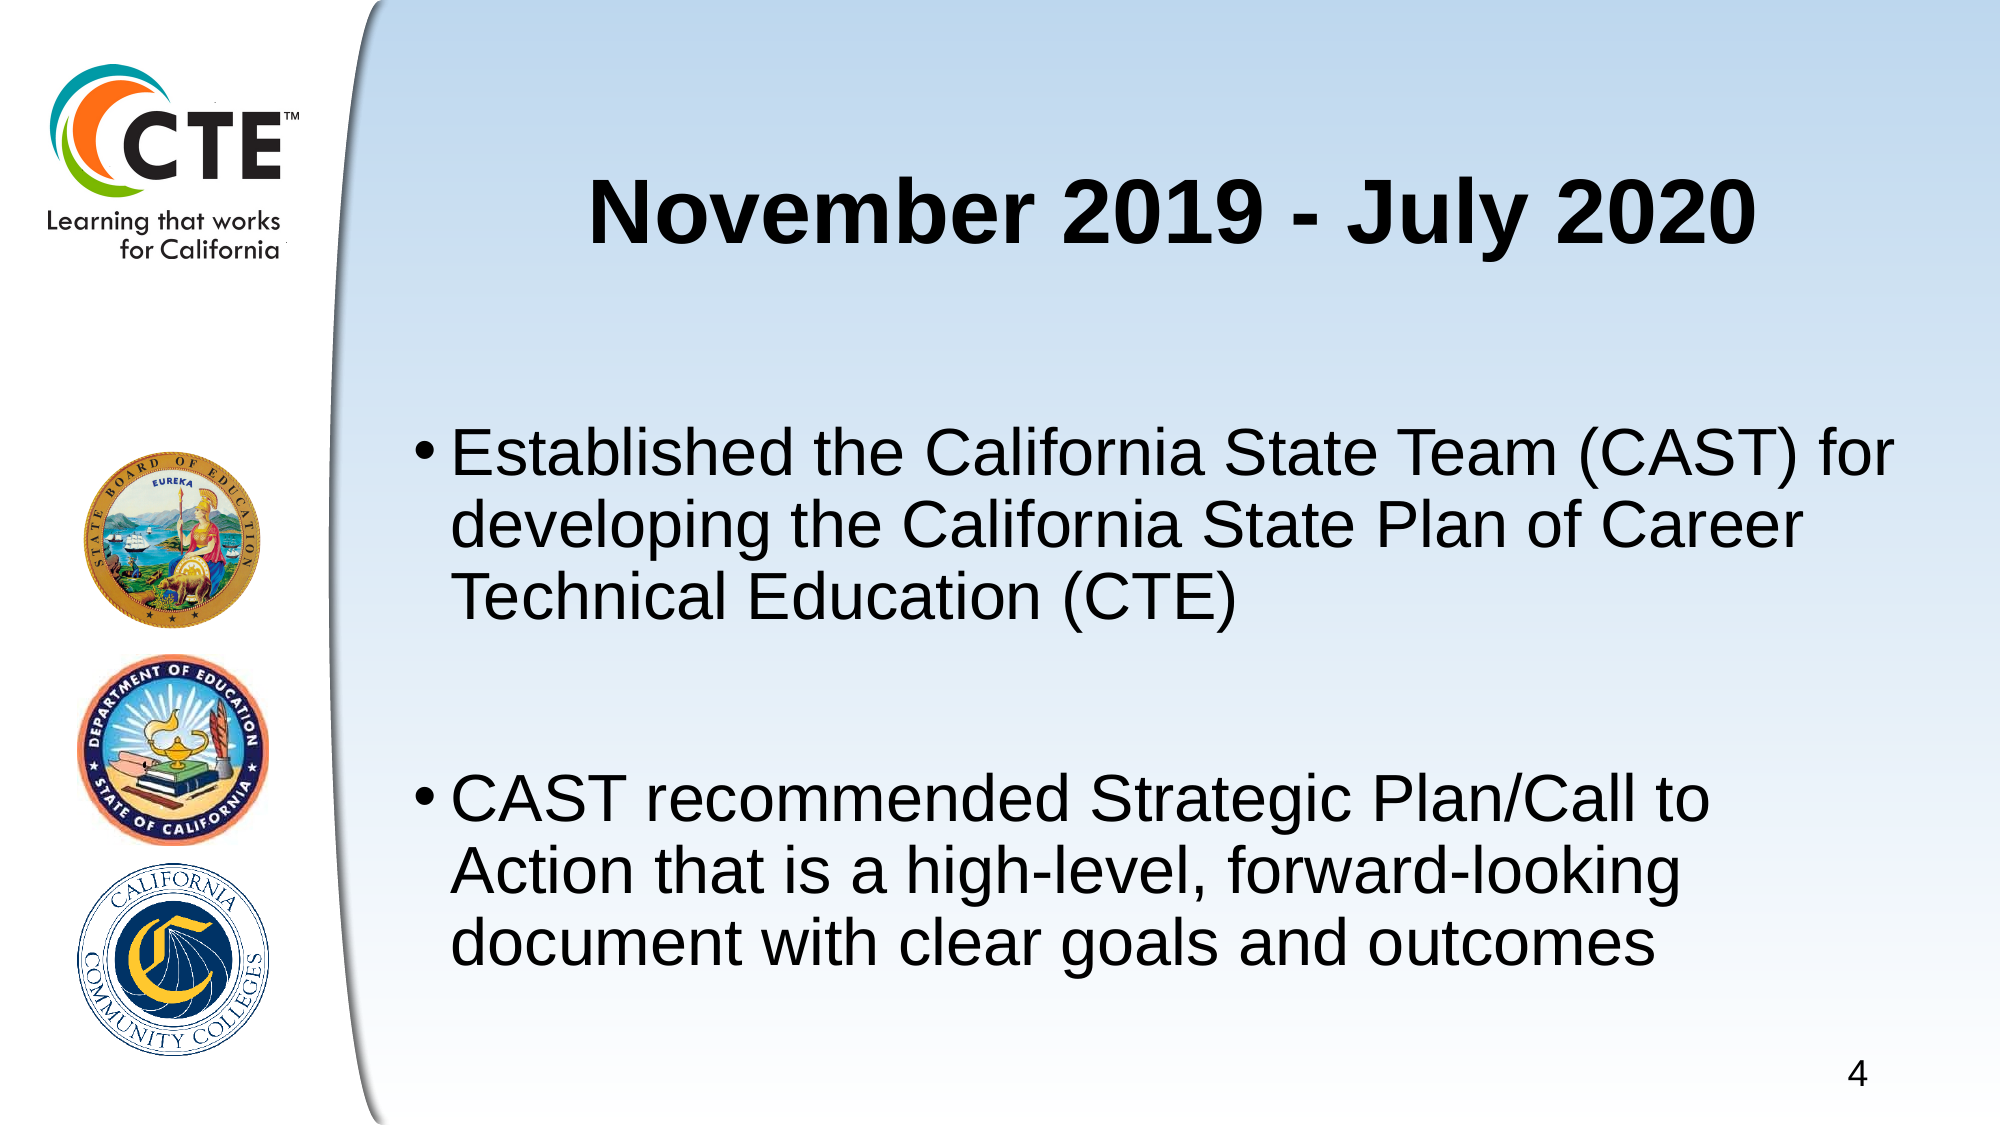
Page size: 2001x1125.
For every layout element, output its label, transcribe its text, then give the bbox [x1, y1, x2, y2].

picture [48, 64, 299, 259]
list Established the California State Team (CAST) for developing the California State Plan of Career Technical Education (CTE) CAST recommended Strategic Plan/Call to Action that is a high-level, forward-looking document with clear goals and outcomes [398, 410, 1927, 1125]
picture [77, 654, 269, 846]
picture [77, 445, 269, 637]
picture [77, 863, 269, 1056]
title November 2019 - July 2020 [381, 100, 1968, 328]
